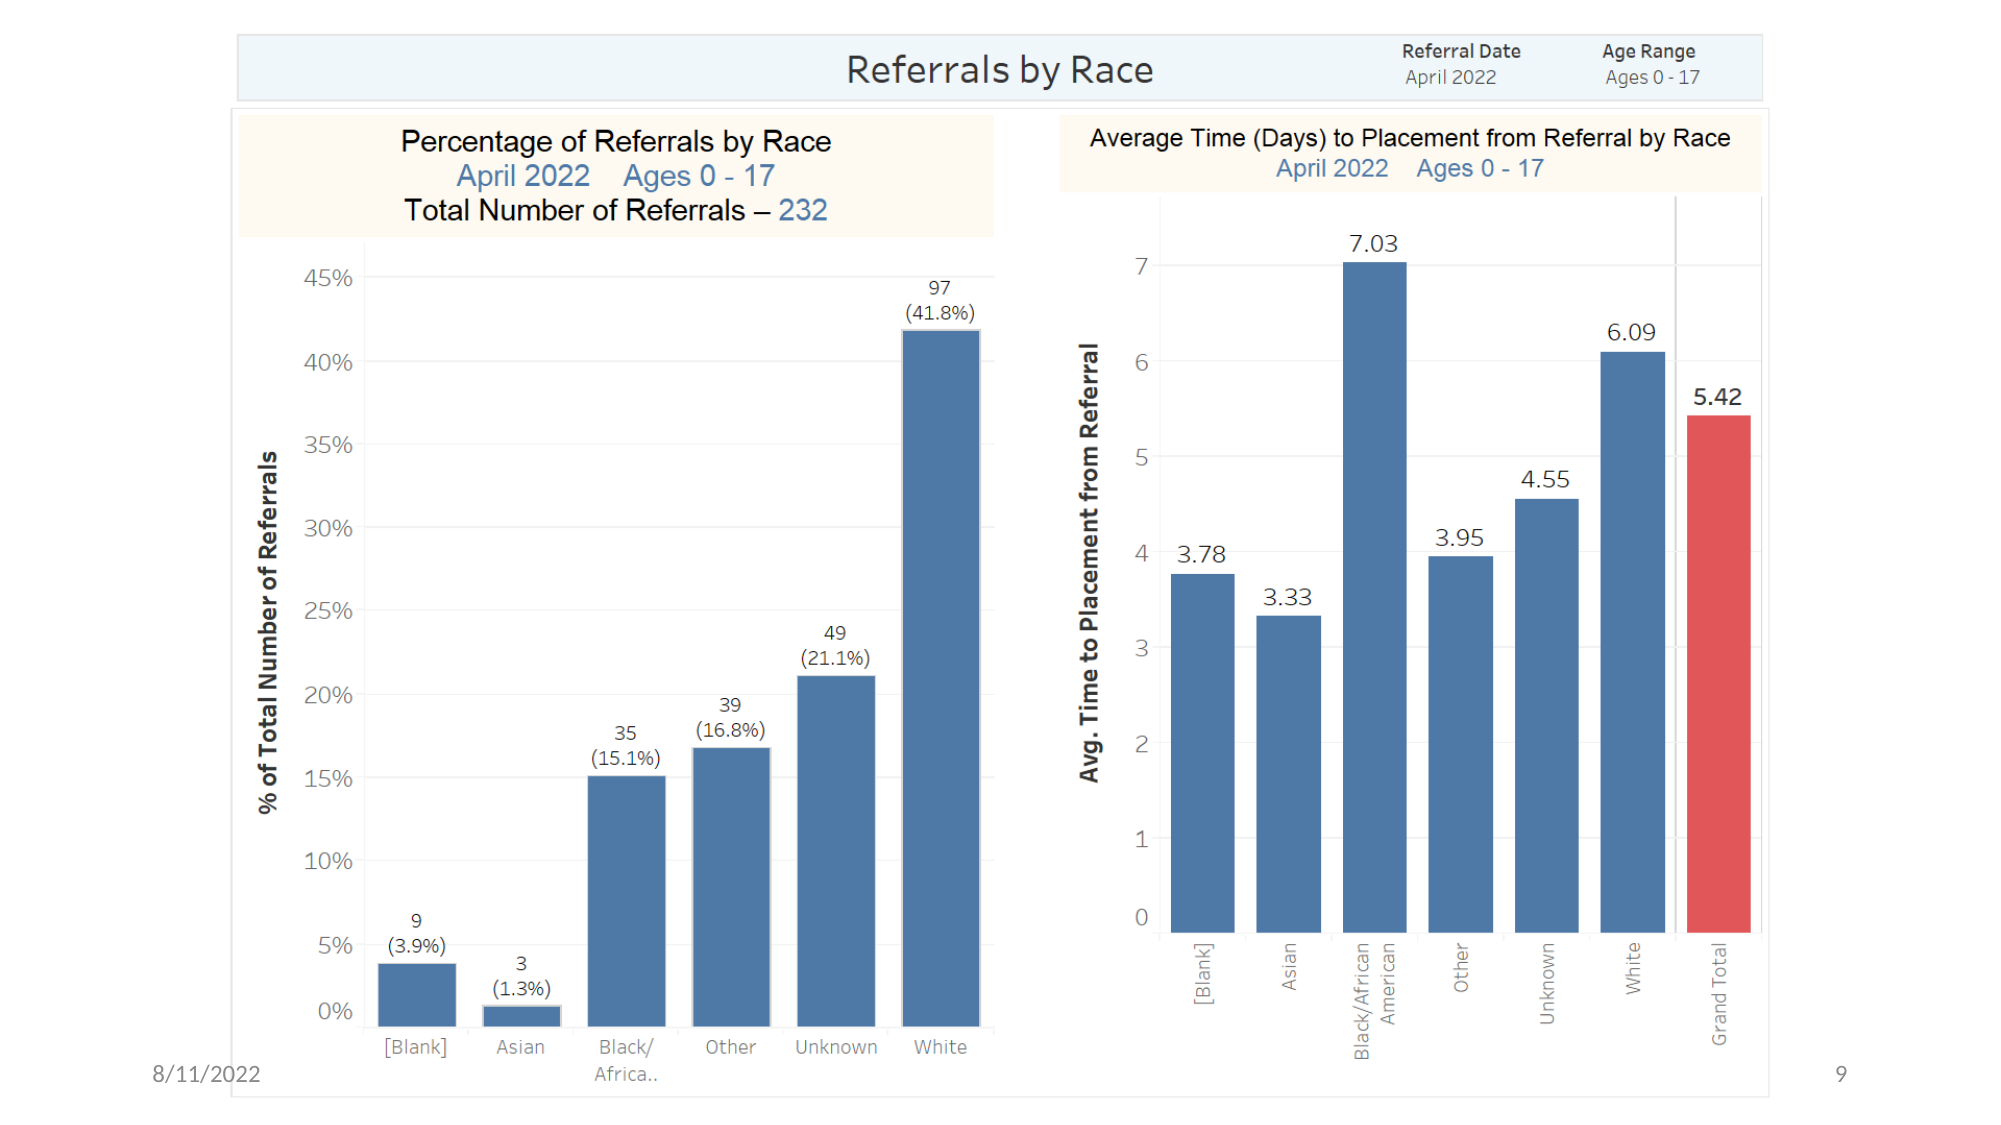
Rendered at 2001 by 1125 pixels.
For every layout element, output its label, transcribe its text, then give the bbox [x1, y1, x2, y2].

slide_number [137, 1042, 218, 1103]
slide_number 9 [1782, 1042, 1863, 1103]
picture [218, 15, 1782, 1110]
